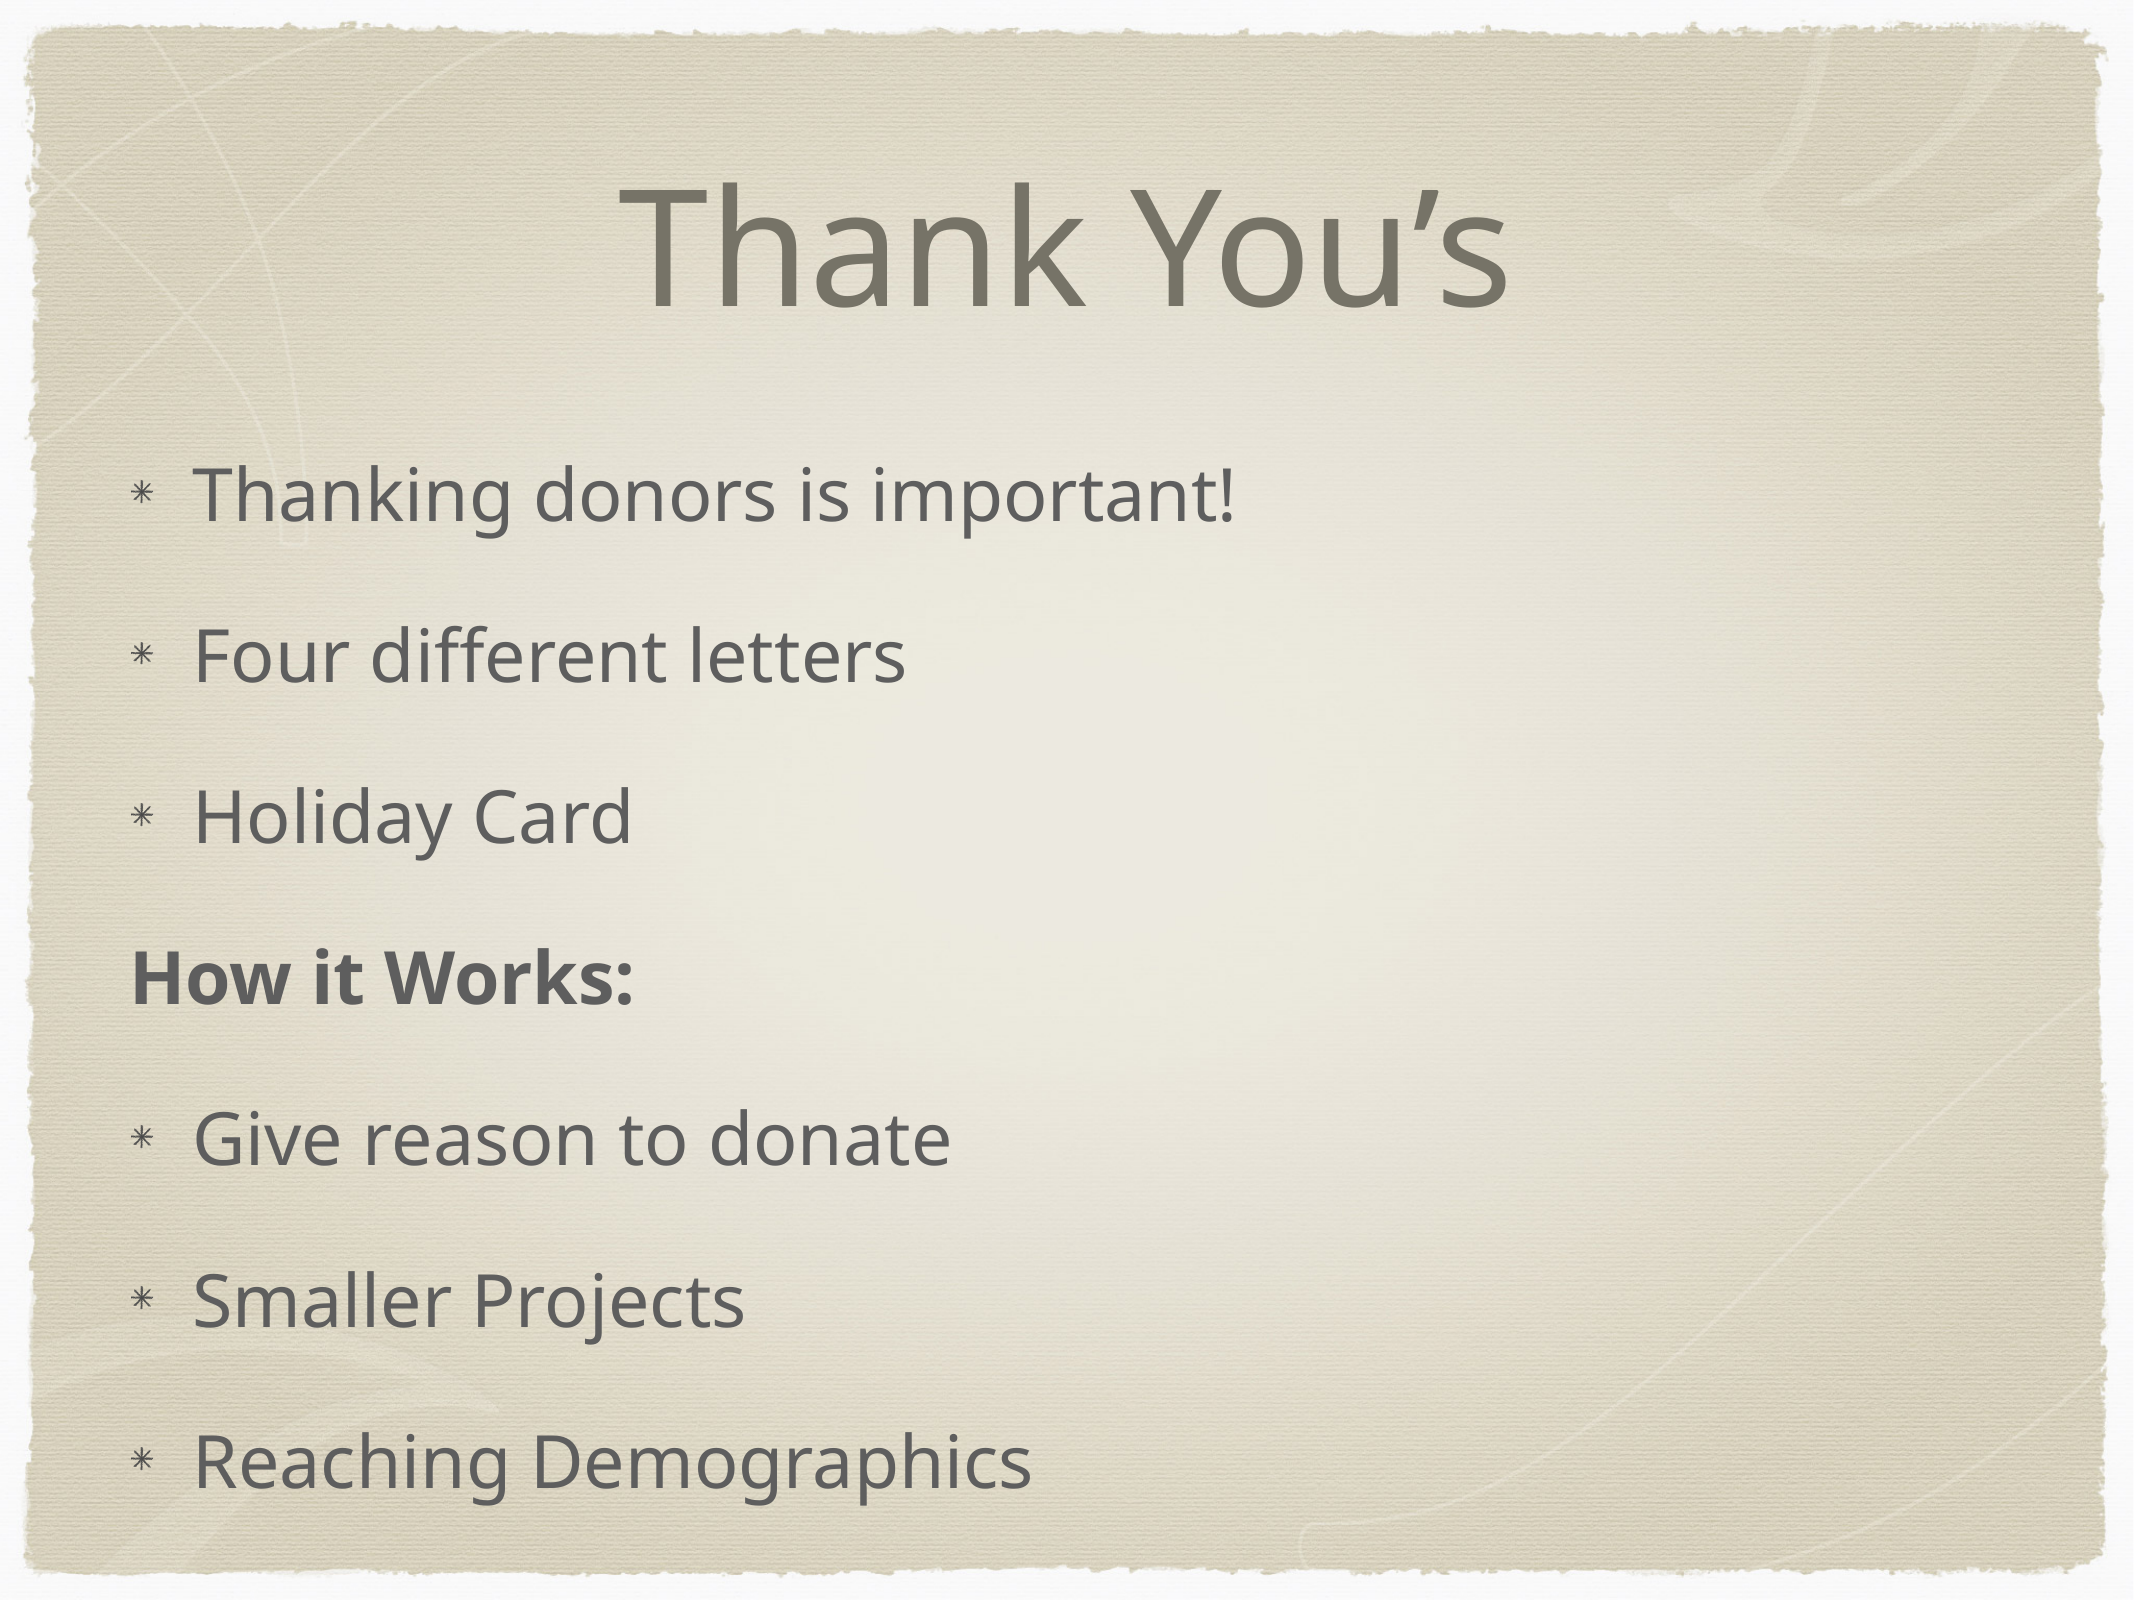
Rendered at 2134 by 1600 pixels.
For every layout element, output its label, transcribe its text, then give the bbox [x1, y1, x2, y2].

title Thank You’s [128, 41, 2005, 432]
list Thanking donors is important! Four different letters Holiday Card How it Works: Give reason to donate Smaller Projects Reaching Demographics [128, 432, 2005, 1518]
picture [0, 0, 2134, 1600]
